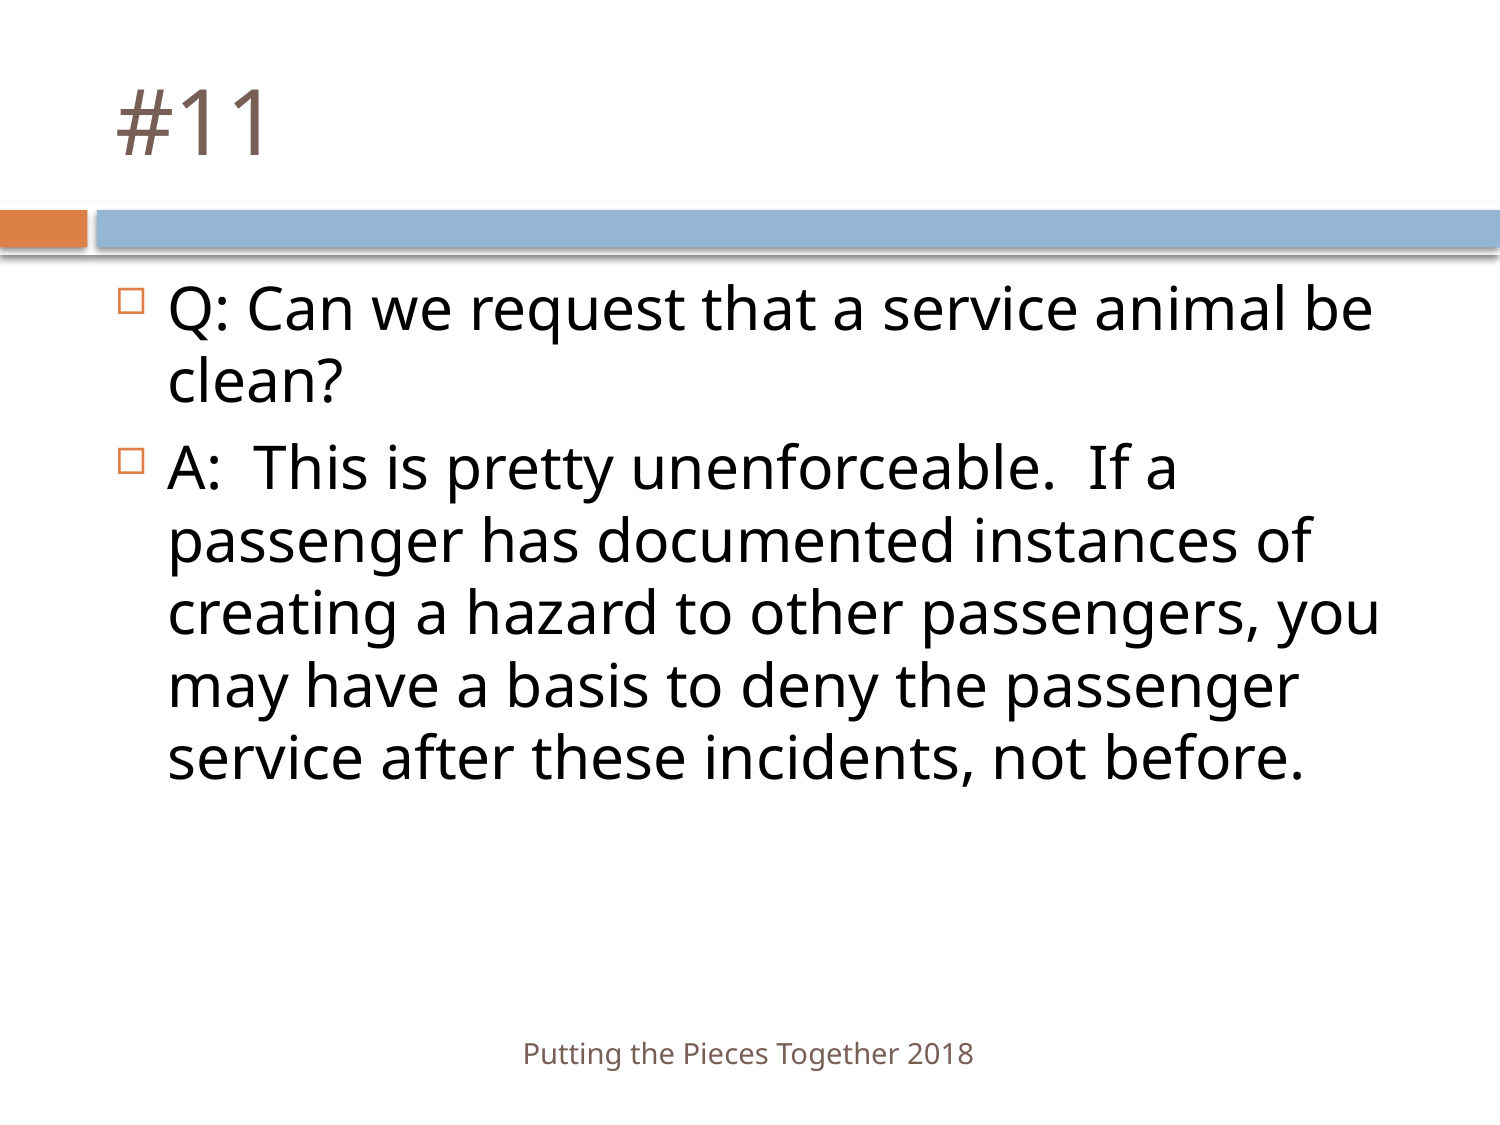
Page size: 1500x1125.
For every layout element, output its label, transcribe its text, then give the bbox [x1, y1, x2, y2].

list Q: Can we request that a service animal be clean? A: This is pretty unenforceable. If a passenger has documented instances of creating a hazard to other passengers, you may have a basis to deny the passenger service after these incidents, not before. [100, 262, 1438, 1000]
footer Putting the Pieces Together 2018 [99, 1024, 990, 1085]
title #11 [100, 37, 1438, 200]
